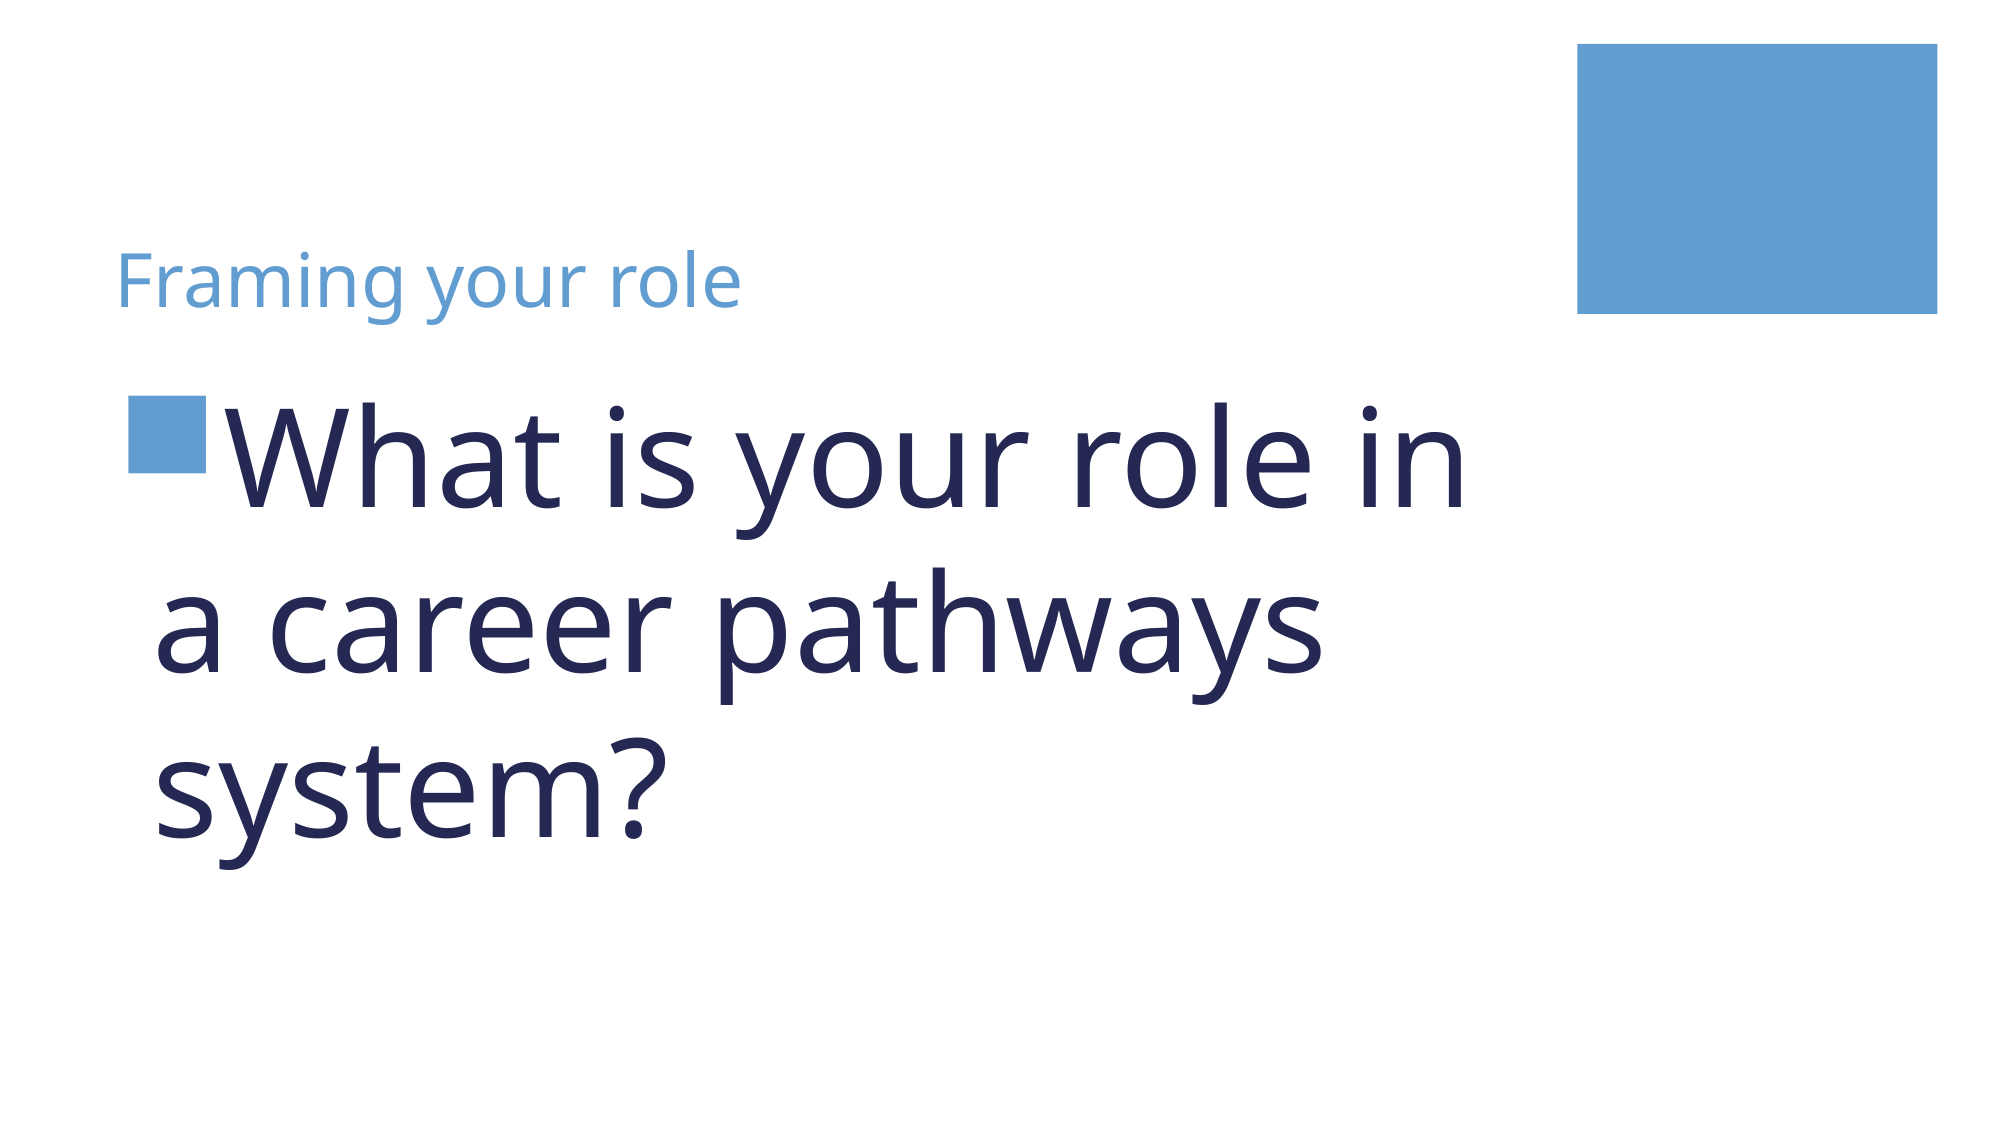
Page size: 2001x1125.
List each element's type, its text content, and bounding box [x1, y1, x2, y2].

title Framing your role [99, 149, 1524, 338]
list What is your role in a career pathways system? [99, 362, 1524, 1005]
